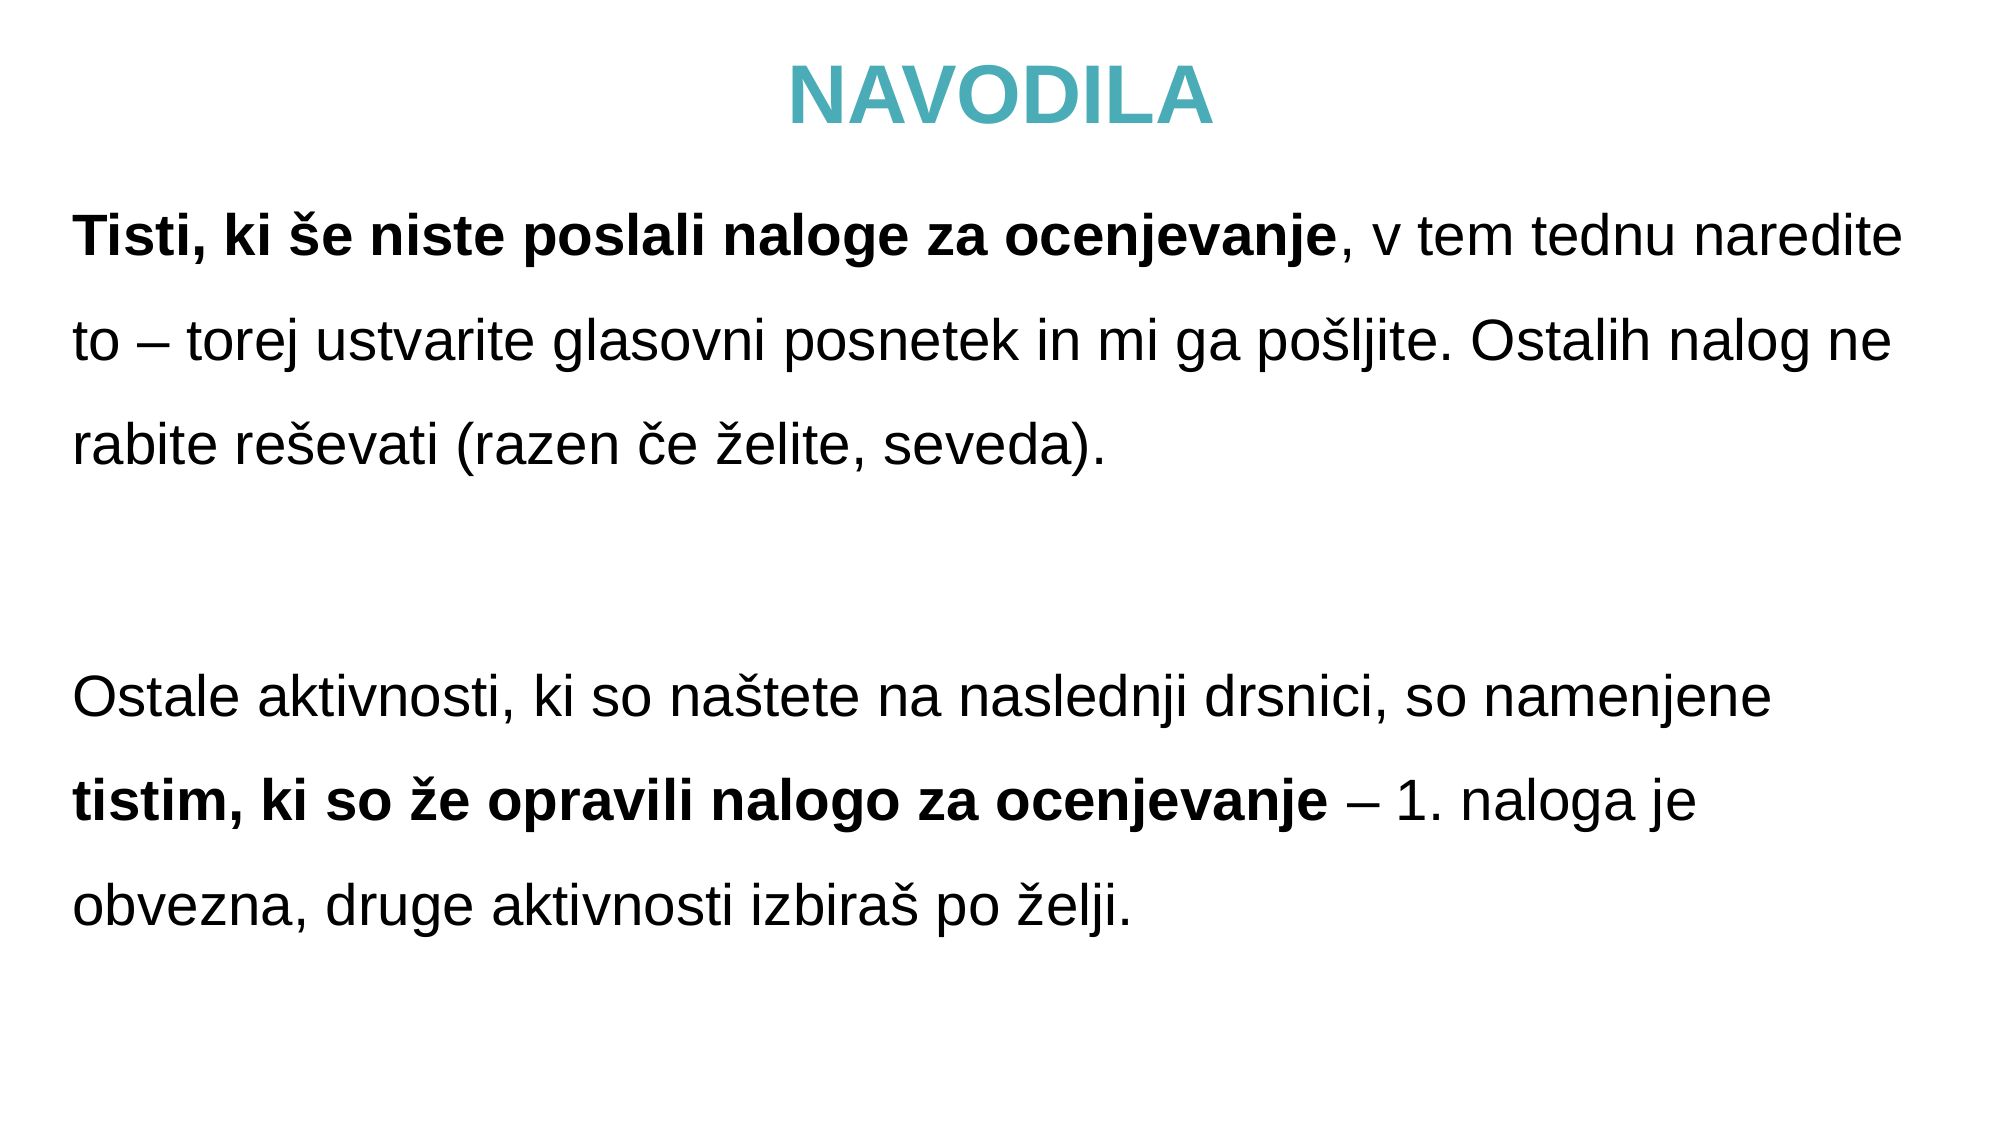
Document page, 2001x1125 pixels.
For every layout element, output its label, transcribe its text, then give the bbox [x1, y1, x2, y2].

list NAVODILA Tisti, ki še niste poslali naloge za ocenjevanje, v tem tednu naredite to – torej ustvarite glasovni posnetek in mi ga pošljite. Ostalih nalog ne rabite reševati (razen če želite, seveda). Ostale aktivnosti, ki so naštete na naslednji drsnici, so namenjene tistim, ki so že opravili nalogo za ocenjevanje – 1. naloga je obvezna, druge aktivnosti izbiraš po želji. [57, 43, 1946, 1049]
